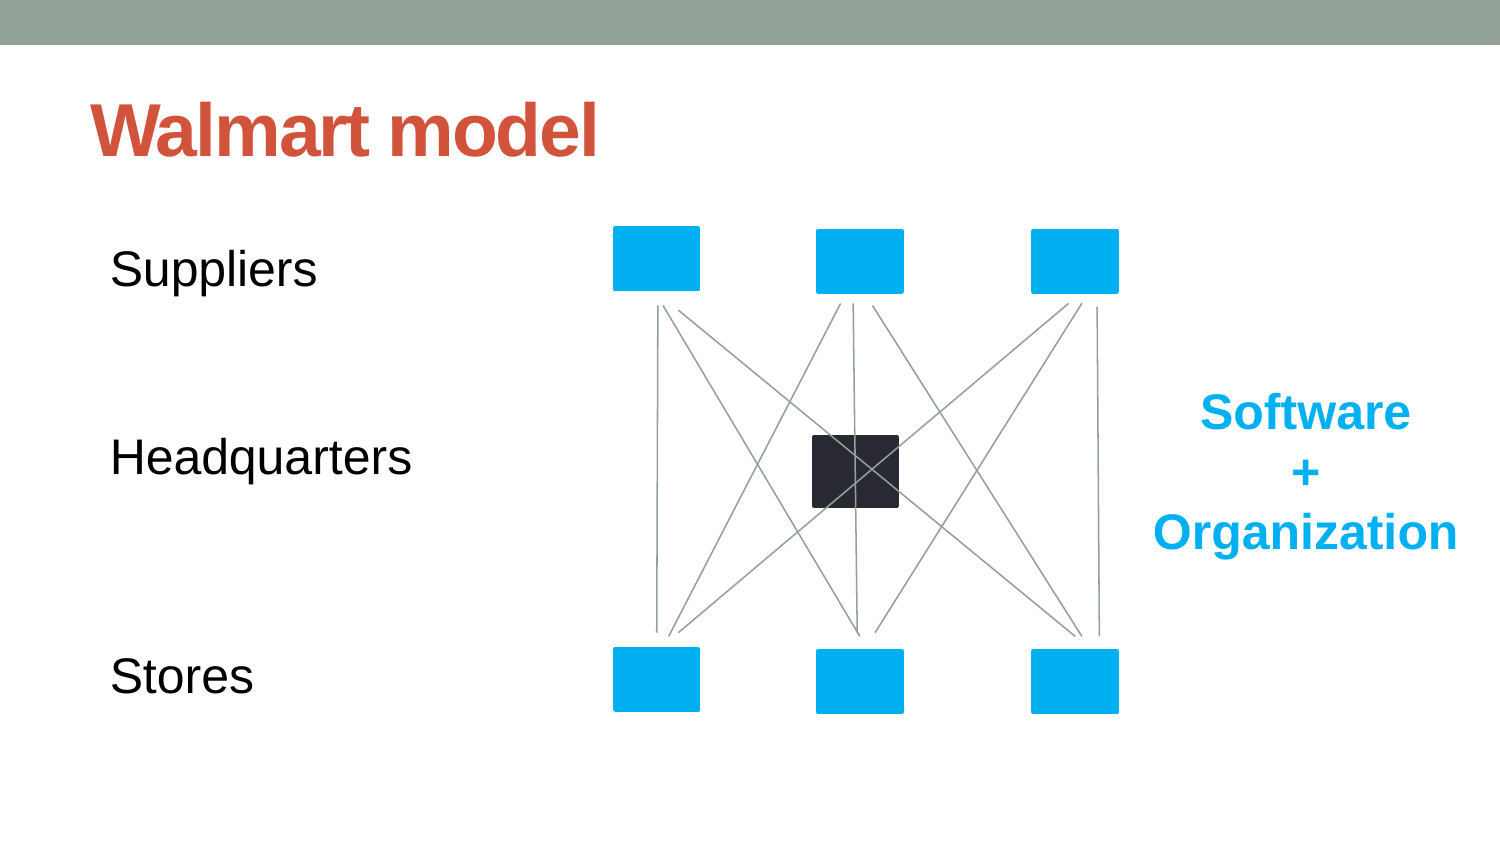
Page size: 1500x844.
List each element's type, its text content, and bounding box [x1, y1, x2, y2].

text_box [613, 226, 700, 291]
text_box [668, 303, 841, 637]
text_box [816, 649, 904, 714]
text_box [662, 305, 666, 637]
text_box Stores [95, 636, 458, 712]
text_box [816, 229, 904, 294]
text_box Software + Organization [1134, 372, 1477, 568]
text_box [1096, 306, 1100, 637]
title Walmart model [75, 65, 1425, 188]
text_box [613, 647, 700, 712]
text_box Headquarters [95, 417, 458, 492]
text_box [849, 309, 869, 637]
text_box [1031, 649, 1119, 714]
text_box Suppliers [95, 228, 430, 304]
text_box [1031, 229, 1119, 294]
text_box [874, 303, 1083, 633]
